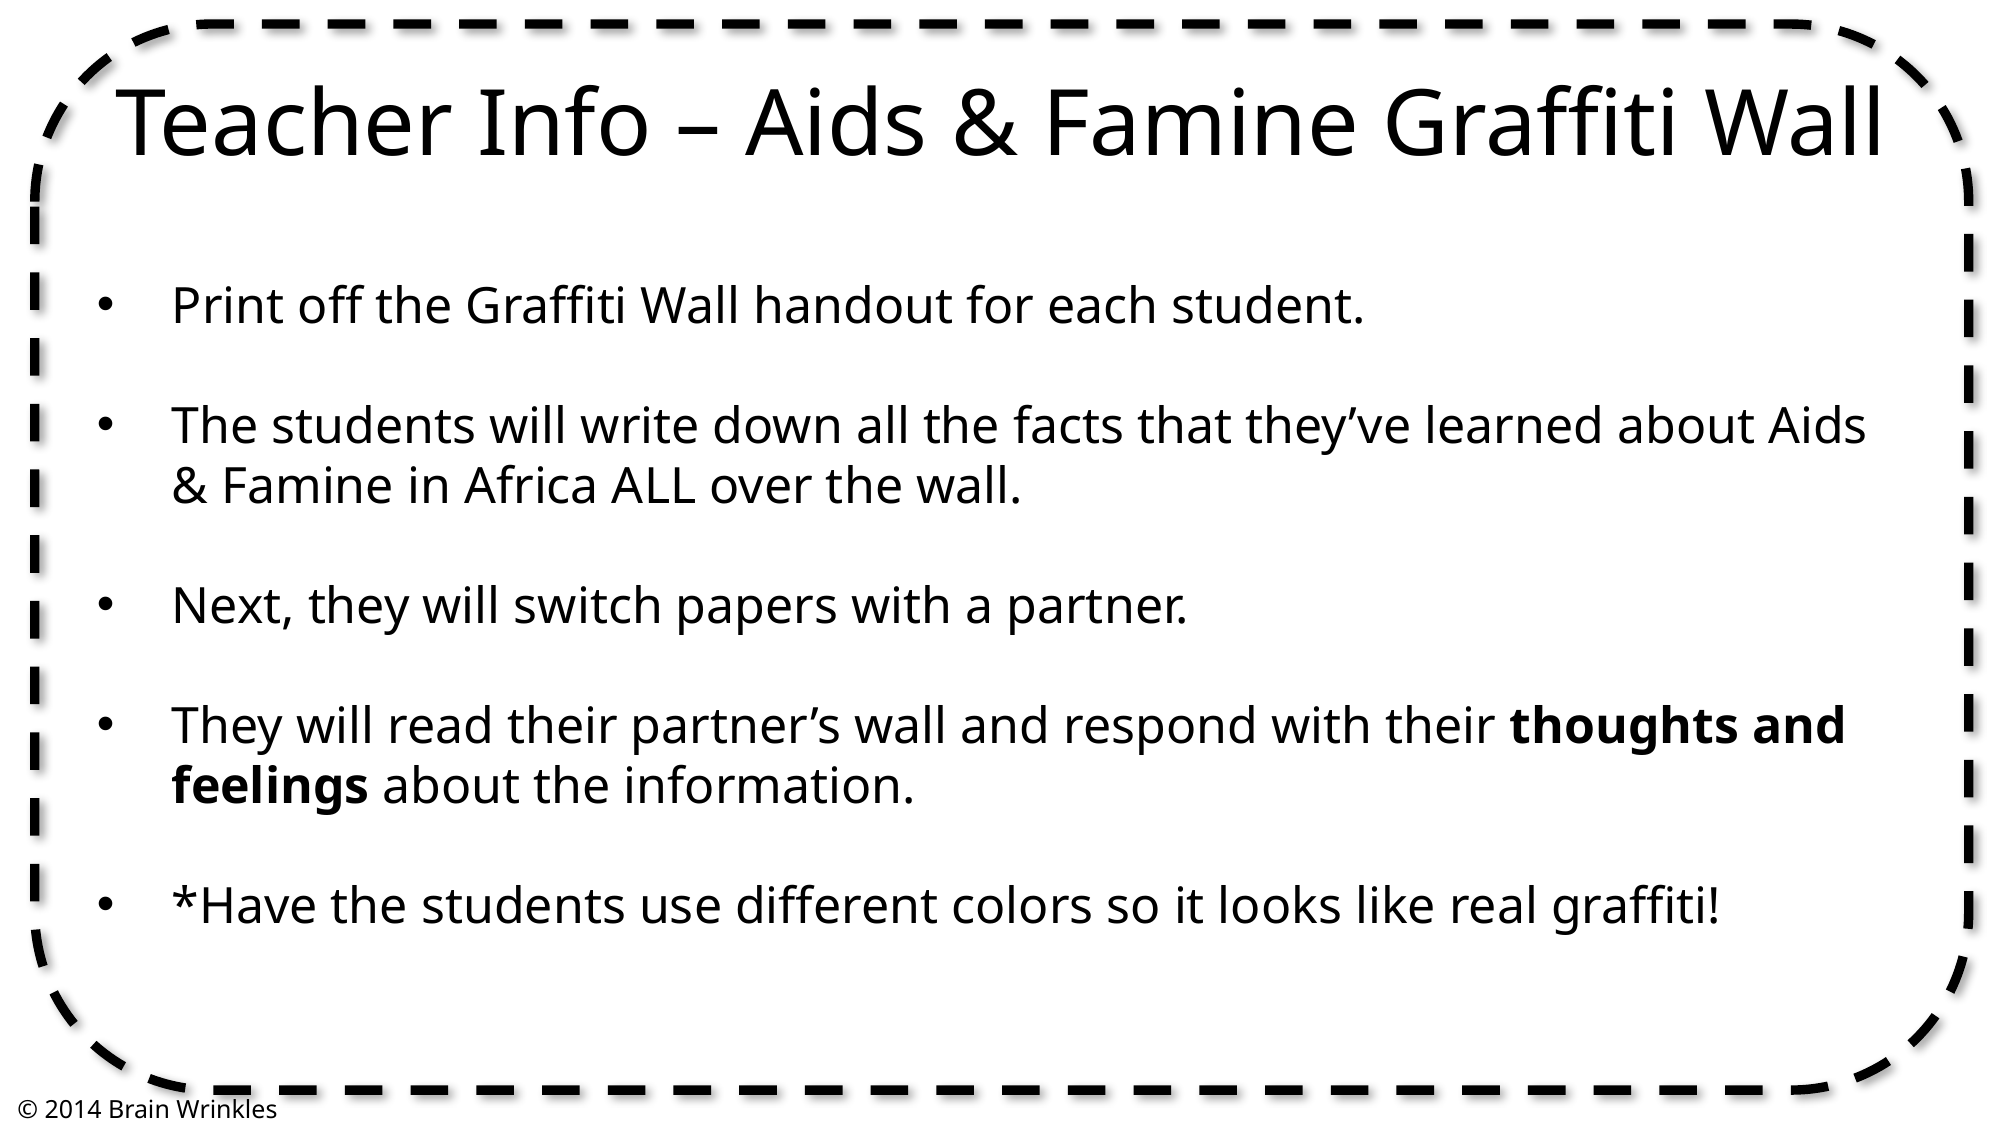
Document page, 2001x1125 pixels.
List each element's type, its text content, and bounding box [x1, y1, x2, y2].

text_box Teacher Info – Aids & Famine Graffiti Wall Print off the Graffiti Wall handout for each student. The students will write down all the facts that they’ve learned about Aids & Famine in Africa ALL over the wall. Next, they will switch papers with a partner. They will read their partner’s wall and respond with their thoughts and feelings about the information. *Have the students use different colors so it looks like real graffiti! [82, 0, 1922, 77]
text_box © 2014 Brain Wrinkles [2, 1086, 438, 1125]
text_box [33, 22, 1970, 1092]
